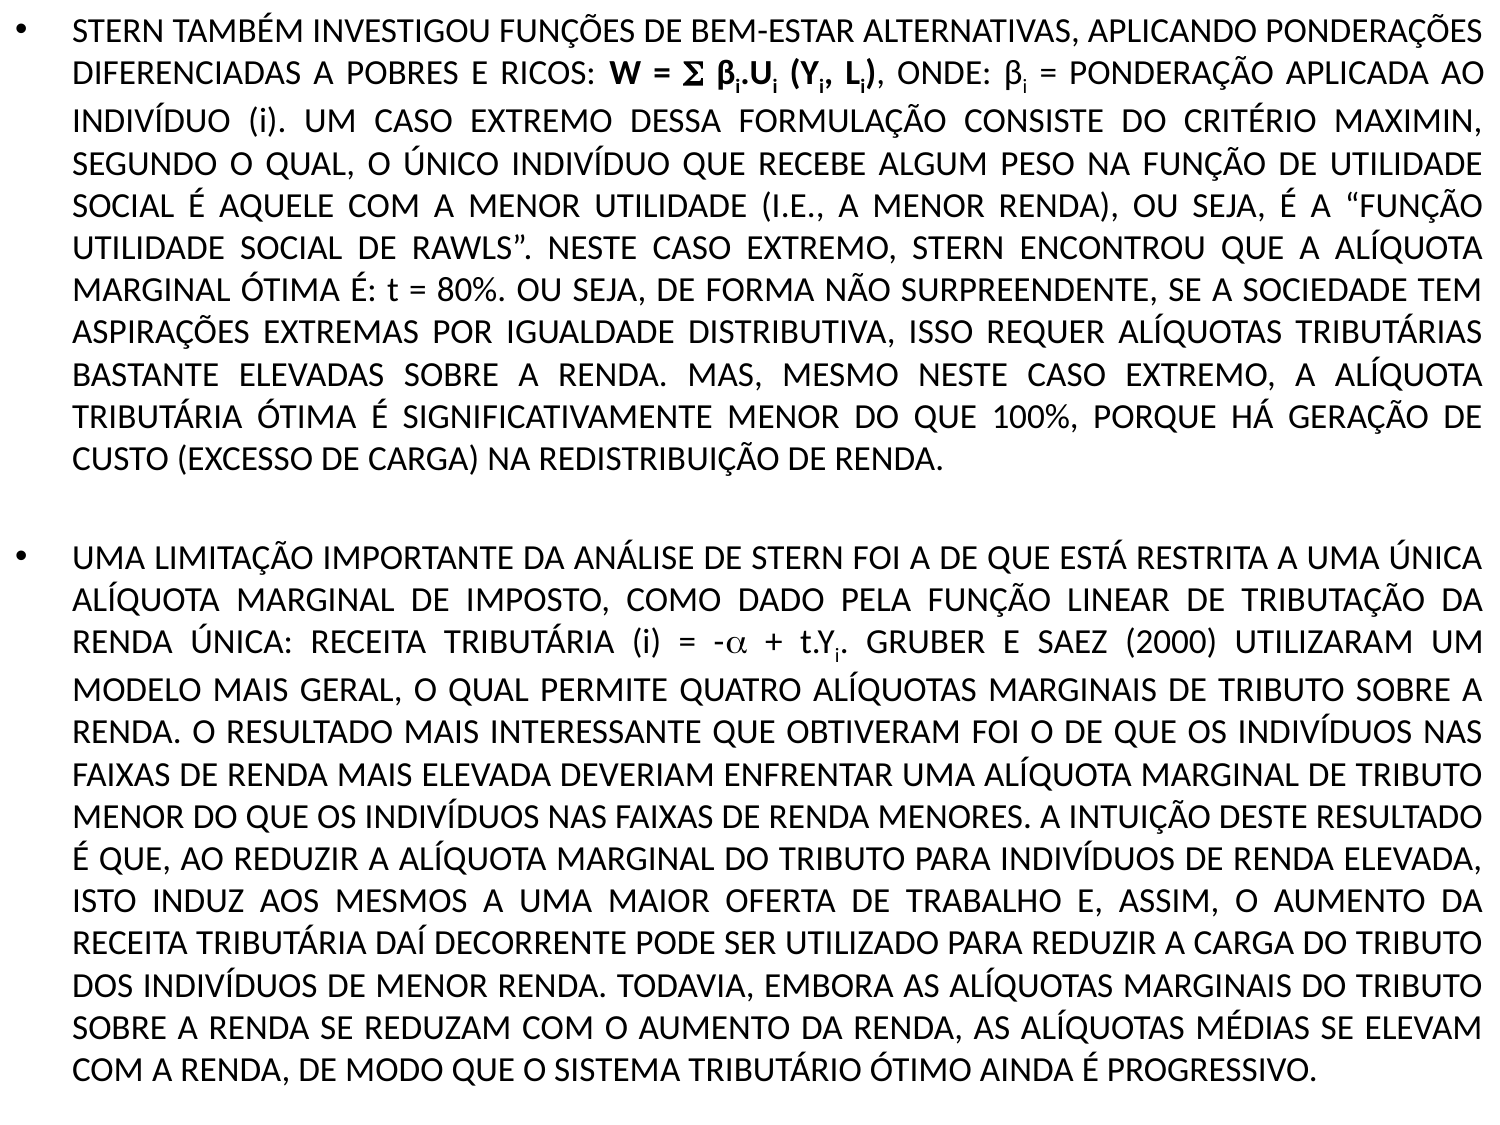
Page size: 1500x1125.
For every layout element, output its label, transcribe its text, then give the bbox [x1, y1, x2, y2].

list STERN TAMBÉM INVESTIGOU FUNÇÕES DE BEM-ESTAR ALTERNATIVAS, APLICANDO PONDERAÇÕES DIFERENCIADAS A POBRES E RICOS: W =  βi.Ui (Yi, Li), ONDE: βi = PONDERAÇÃO APLICADA AO INDIVÍDUO (i). UM CASO EXTREMO DESSA FORMULAÇÃO CONSISTE DO CRITÉRIO MAXIMIN, SEGUNDO O QUAL, O ÚNICO INDIVÍDUO QUE RECEBE ALGUM PESO NA FUNÇÃO DE UTILIDADE SOCIAL É AQUELE COM A MENOR UTILIDADE (I.E., A MENOR RENDA), OU SEJA, É A “FUNÇÃO UTILIDADE SOCIAL DE RAWLS”. NESTE CASO EXTREMO, STERN ENCONTROU QUE A ALÍQUOTA MARGINAL ÓTIMA É: t = 80%. OU SEJA, DE FORMA NÃO SURPREENDENTE, SE A SOCIEDADE TEM ASPIRAÇÕES EXTREMAS POR IGUALDADE DISTRIBUTIVA, ISSO REQUER ALÍQUOTAS TRIBUTÁRIAS BASTANTE ELEVADAS SOBRE A RENDA. MAS, MESMO NESTE CASO EXTREMO, A ALÍQUOTA TRIBUTÁRIA ÓTIMA É SIGNIFICATIVAMENTE MENOR DO QUE 100%, PORQUE HÁ GERAÇÃO DE CUSTO (EXCESSO DE CARGA) NA REDISTRIBUIÇÃO DE RENDA. UMA LIMITAÇÃO IMPORTANTE DA ANÁLISE DE STERN FOI A DE QUE ESTÁ RESTRITA A UMA ÚNICA ALÍQUOTA MARGINAL DE IMPOSTO, COMO DADO PELA FUNÇÃO LINEAR DE TRIBUTAÇÃO DA RENDA ÚNICA: RECEITA TRIBUTÁRIA (i) = - + t.Yi. GRUBER E SAEZ (2000) UTILIZARAM UM MODELO MAIS GERAL, O QUAL PERMITE QUATRO ALÍQUOTAS MARGINAIS DE TRIBUTO SOBRE A RENDA. O RESULTADO MAIS INTERESSANTE QUE OBTIVERAM FOI O DE QUE OS INDIVÍDUOS NAS FAIXAS DE RENDA MAIS ELEVADA DEVERIAM ENFRENTAR UMA ALÍQUOTA MARGINAL DE TRIBUTO MENOR DO QUE OS INDIVÍDUOS NAS FAIXAS DE RENDA MENORES. A INTUIÇÃO DESTE RESULTADO É QUE, AO REDUZIR A ALÍQUOTA MARGINAL DO TRIBUTO PARA INDIVÍDUOS DE RENDA ELEVADA, ISTO INDUZ AOS MESMOS A UMA MAIOR OFERTA DE TRABALHO E, ASSIM, O AUMENTO DA RECEITA TRIBUTÁRIA DAÍ DECORRENTE PODE SER UTILIZADO PARA REDUZIR A CARGA DO TRIBUTO DOS INDIVÍDUOS DE MENOR RENDA. TODAVIA, EMBORA AS ALÍQUOTAS MARGINAIS DO TRIBUTO SOBRE A RENDA SE REDUZAM COM O AUMENTO DA RENDA, AS ALÍQUOTAS MÉDIAS SE ELEVAM COM A RENDA, DE MODO QUE O SISTEMA TRIBUTÁRIO ÓTIMO AINDA É PROGRESSIVO. [0, 0, 1500, 1125]
